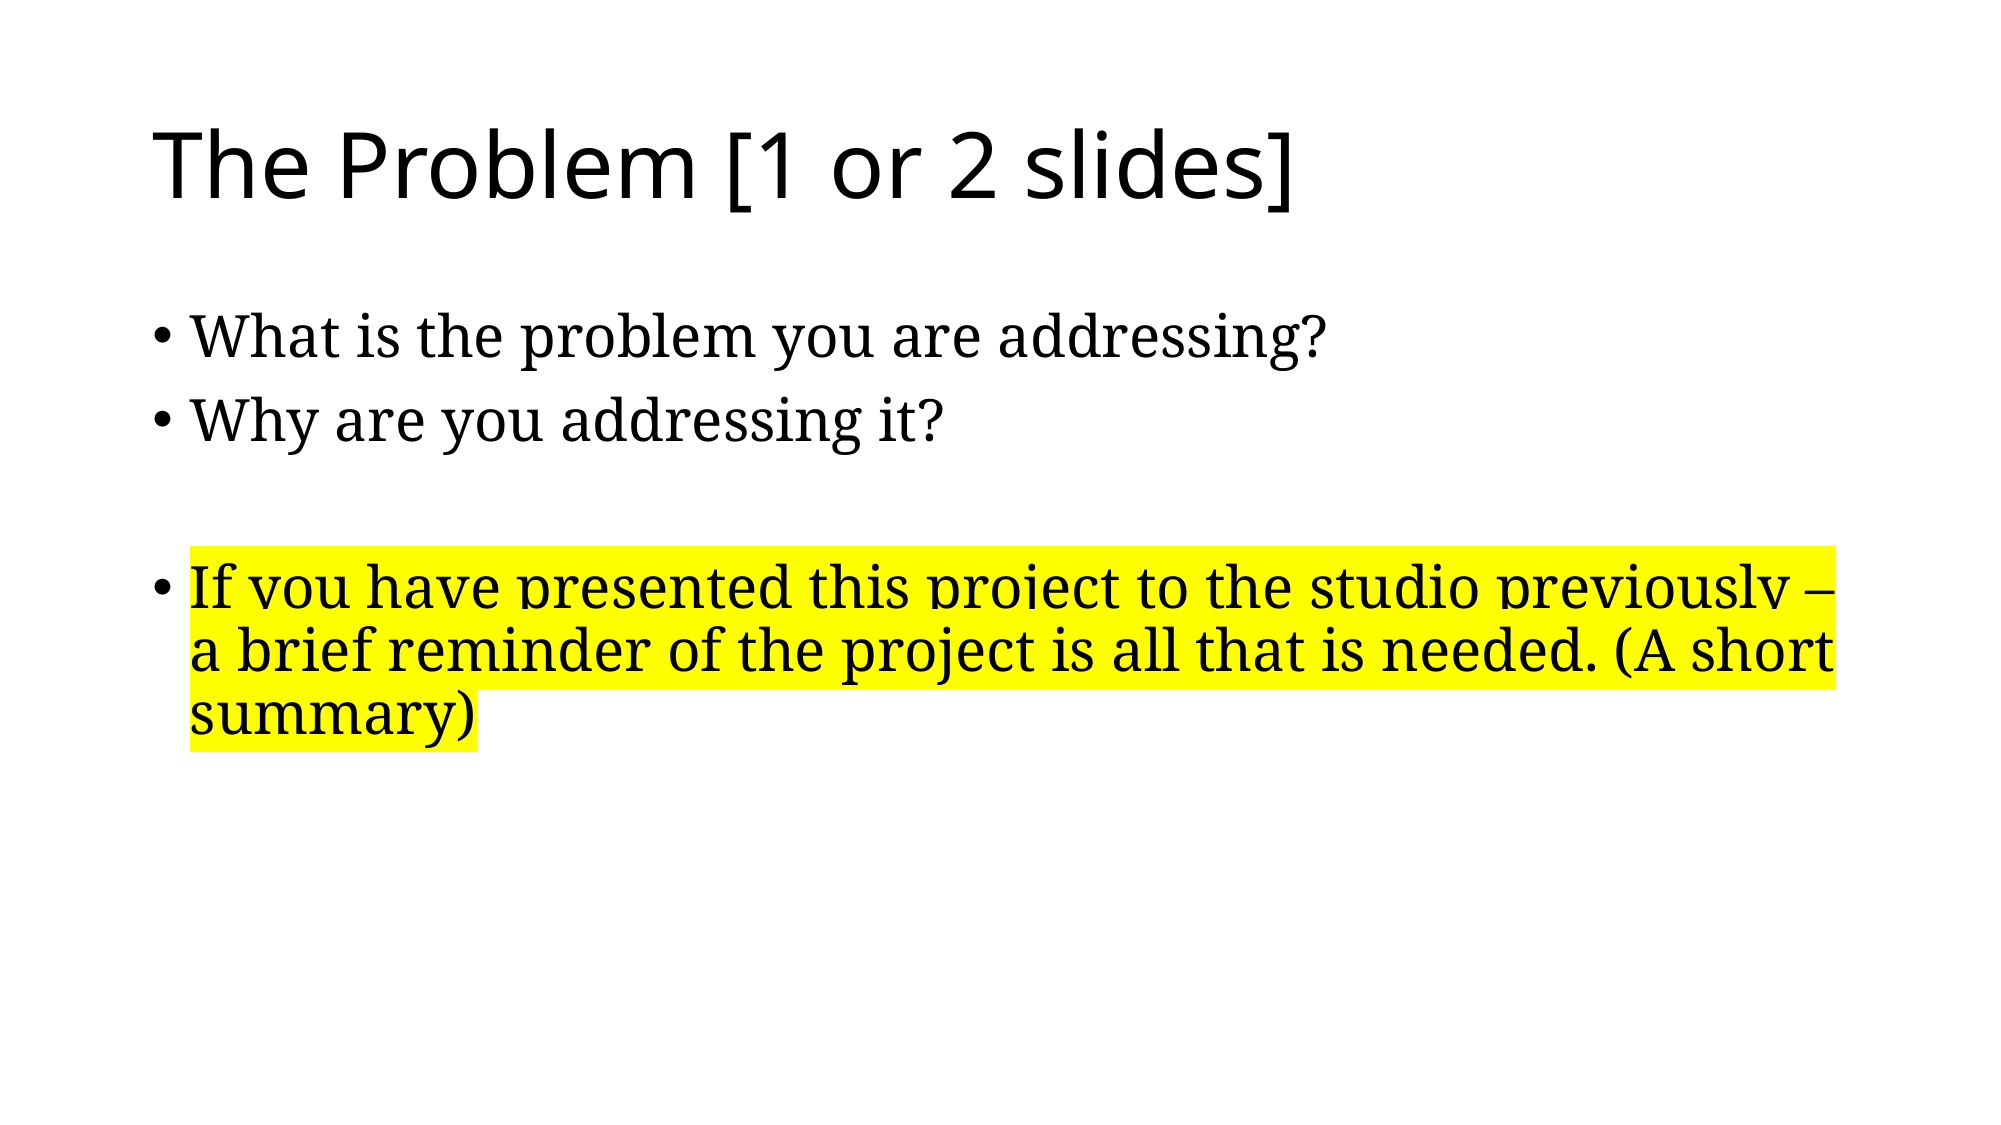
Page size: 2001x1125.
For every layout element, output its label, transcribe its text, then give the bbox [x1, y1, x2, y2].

list What is the problem you are addressing? Why are you addressing it? If you have presented this project to the studio previously – a brief reminder of the project is all that is needed. (A short summary) [137, 299, 1863, 1014]
title The Problem [1 or 2 slides] [137, 59, 1863, 278]
